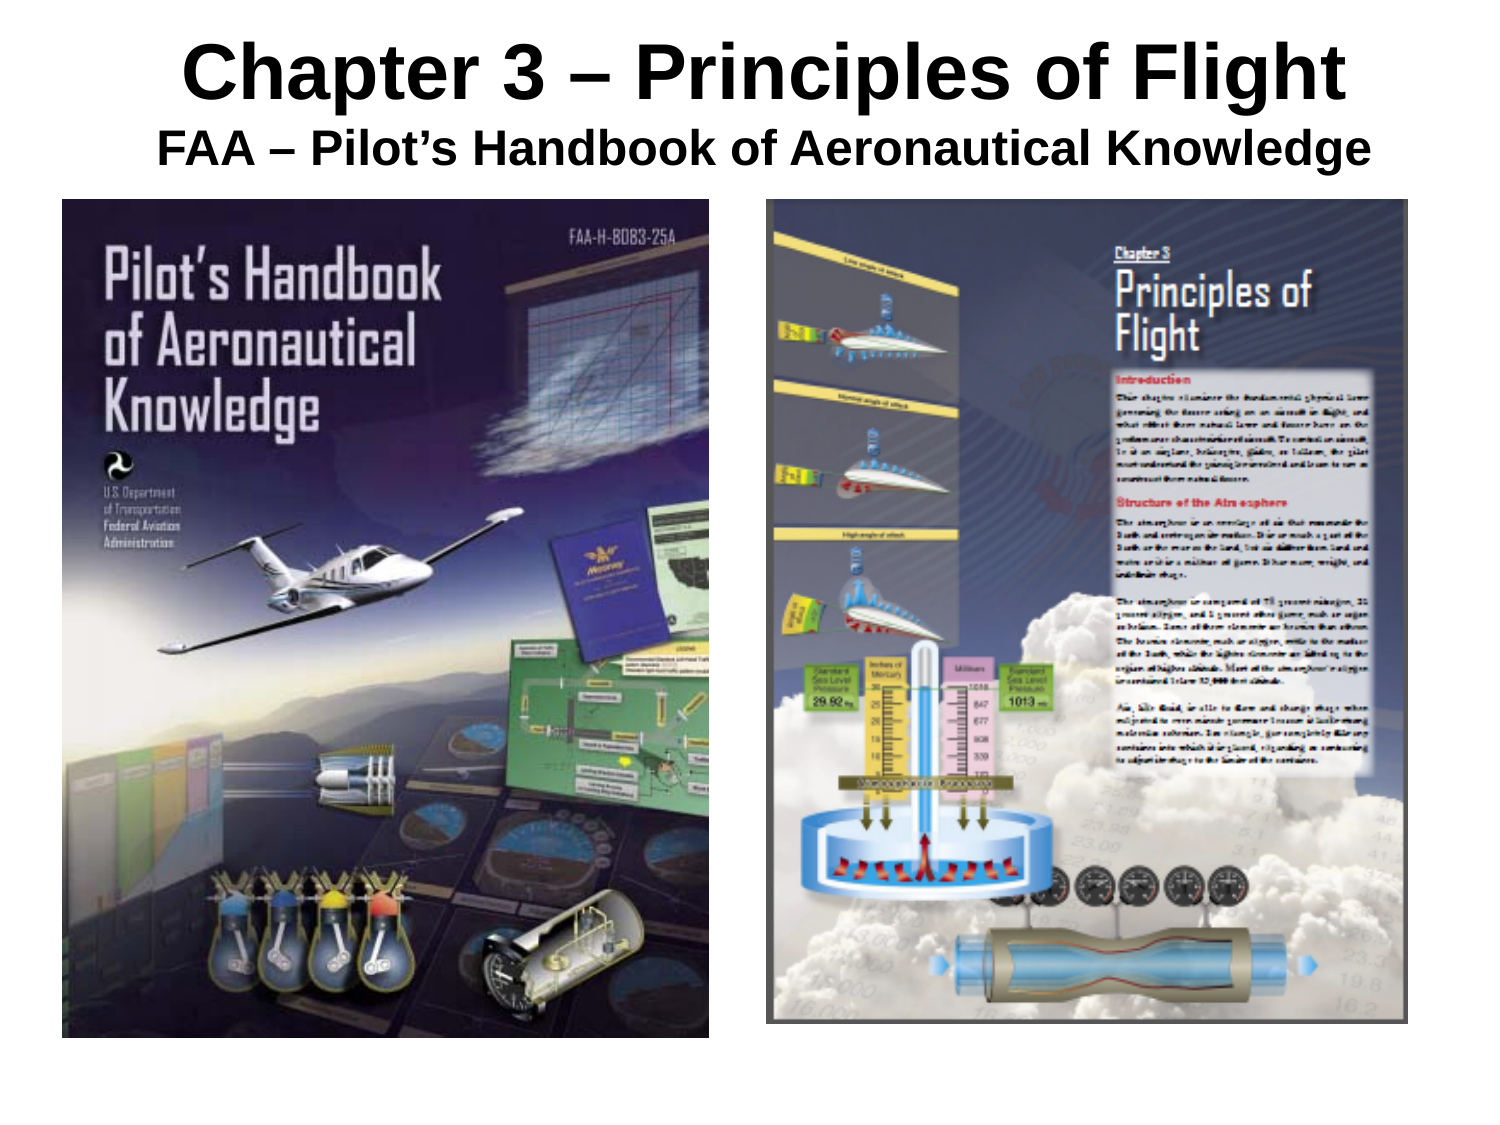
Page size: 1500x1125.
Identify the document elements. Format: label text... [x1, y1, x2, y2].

text_box Chapter 3 – Principles of Flight FAA – Pilot’s Handbook of Aeronautical Knowledge [29, 12, 1500, 150]
picture [766, 199, 1408, 1024]
picture [62, 199, 709, 1039]
